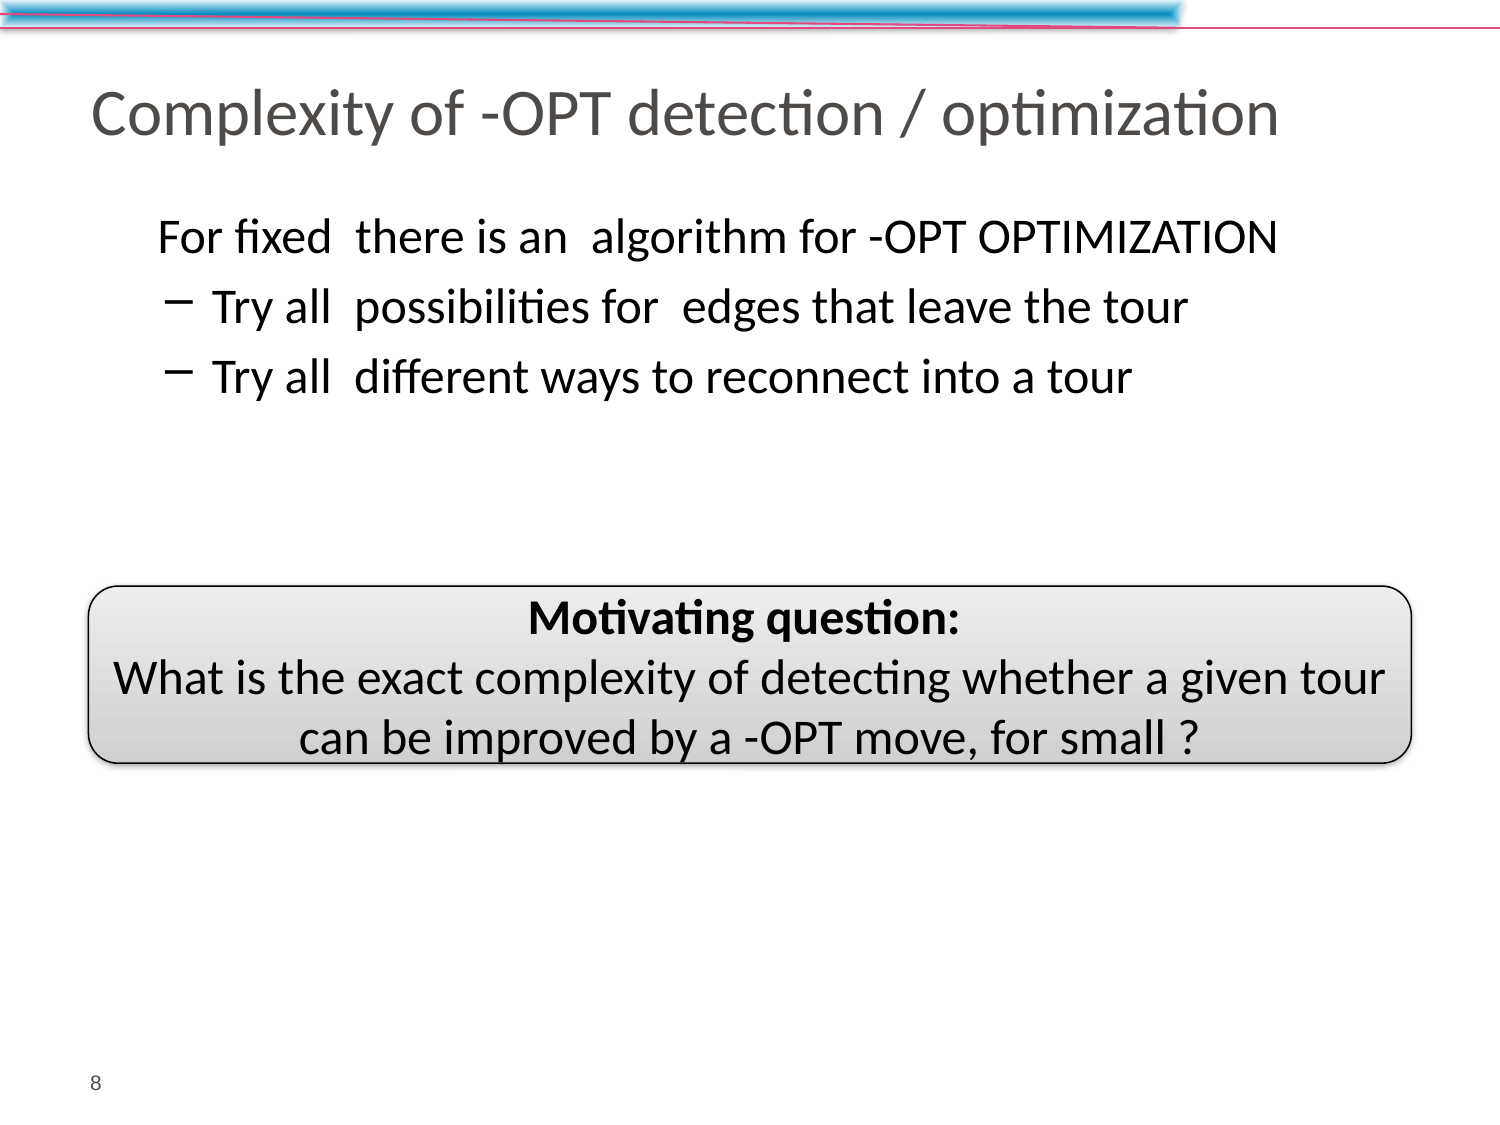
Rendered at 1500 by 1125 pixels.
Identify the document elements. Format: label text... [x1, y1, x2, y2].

slide_number 8 [75, 1069, 396, 1115]
